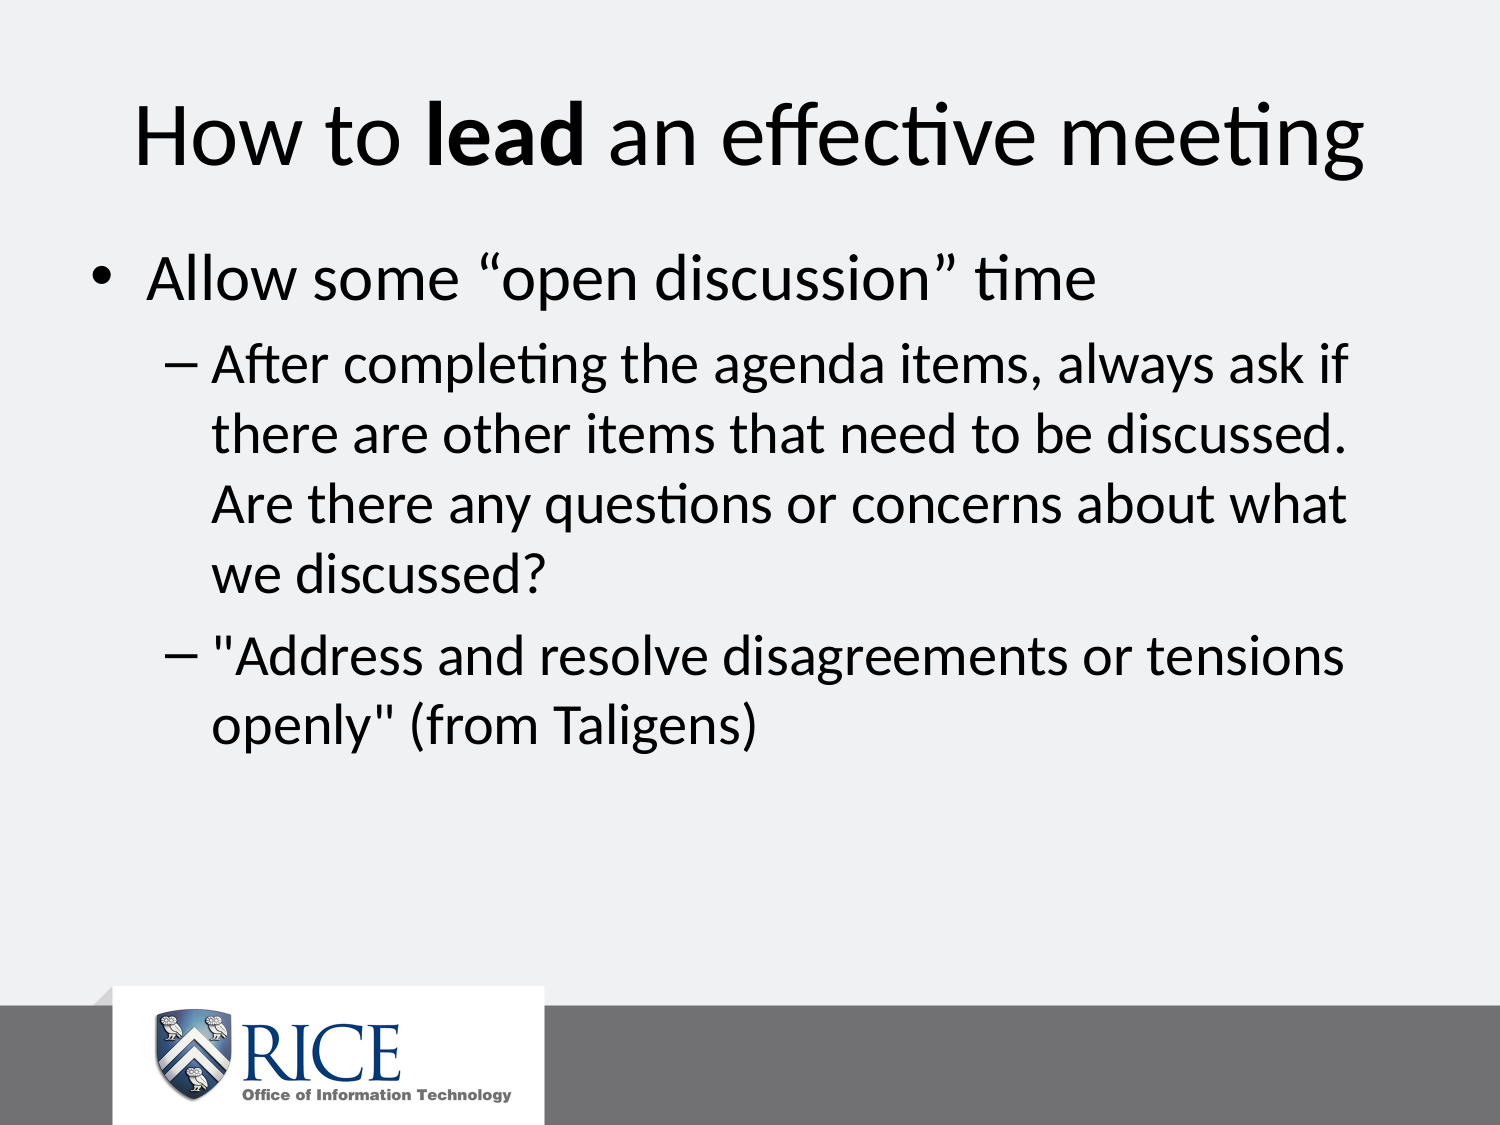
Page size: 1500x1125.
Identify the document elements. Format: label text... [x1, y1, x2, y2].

list Allow some “open discussion” time After completing the agenda items, always ask if there are other items that need to be discussed. Are there any questions or concerns about what we discussed? "Address and resolve disagreements or tensions openly" (from Taligens) [75, 226, 1425, 958]
title How to lead an effective meeting [75, 34, 1425, 223]
picture [0, 0, 1500, 1125]
